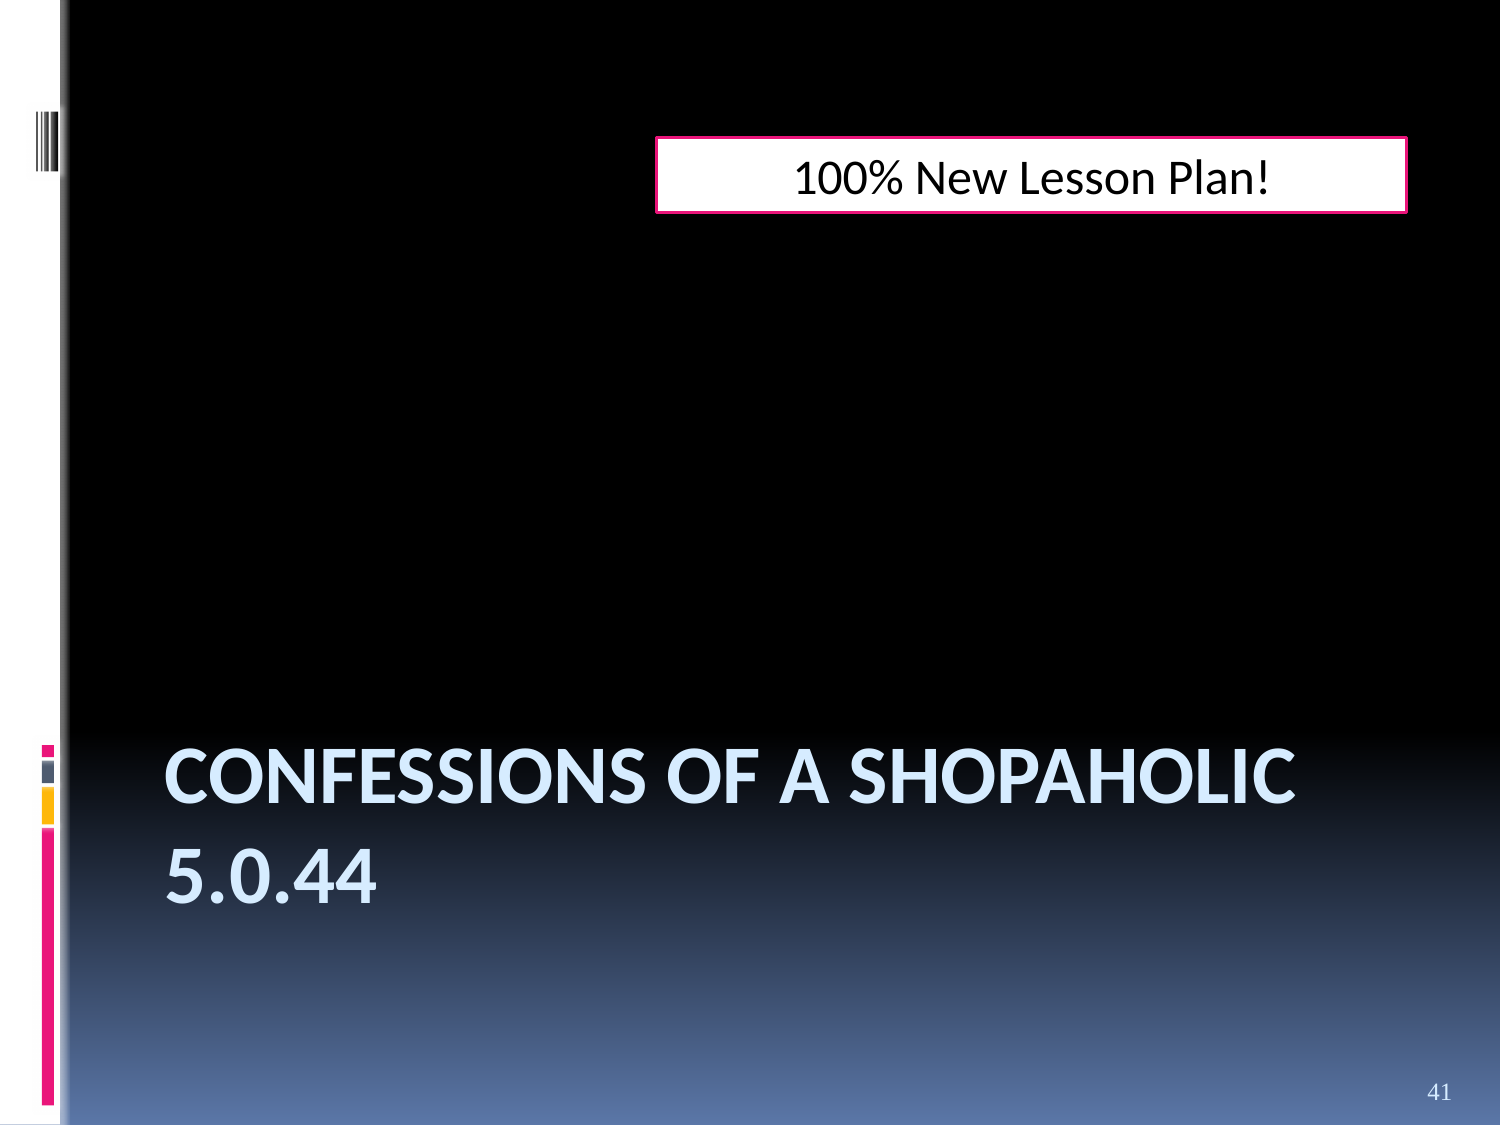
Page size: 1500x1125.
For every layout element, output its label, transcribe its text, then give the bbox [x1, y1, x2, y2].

text_box 100% New Lesson Plan! [655, 136, 1408, 214]
slide_number 41 [1412, 1052, 1488, 1113]
title Confessions of a Shopaholic 5.0.44 [150, 712, 1425, 1037]
